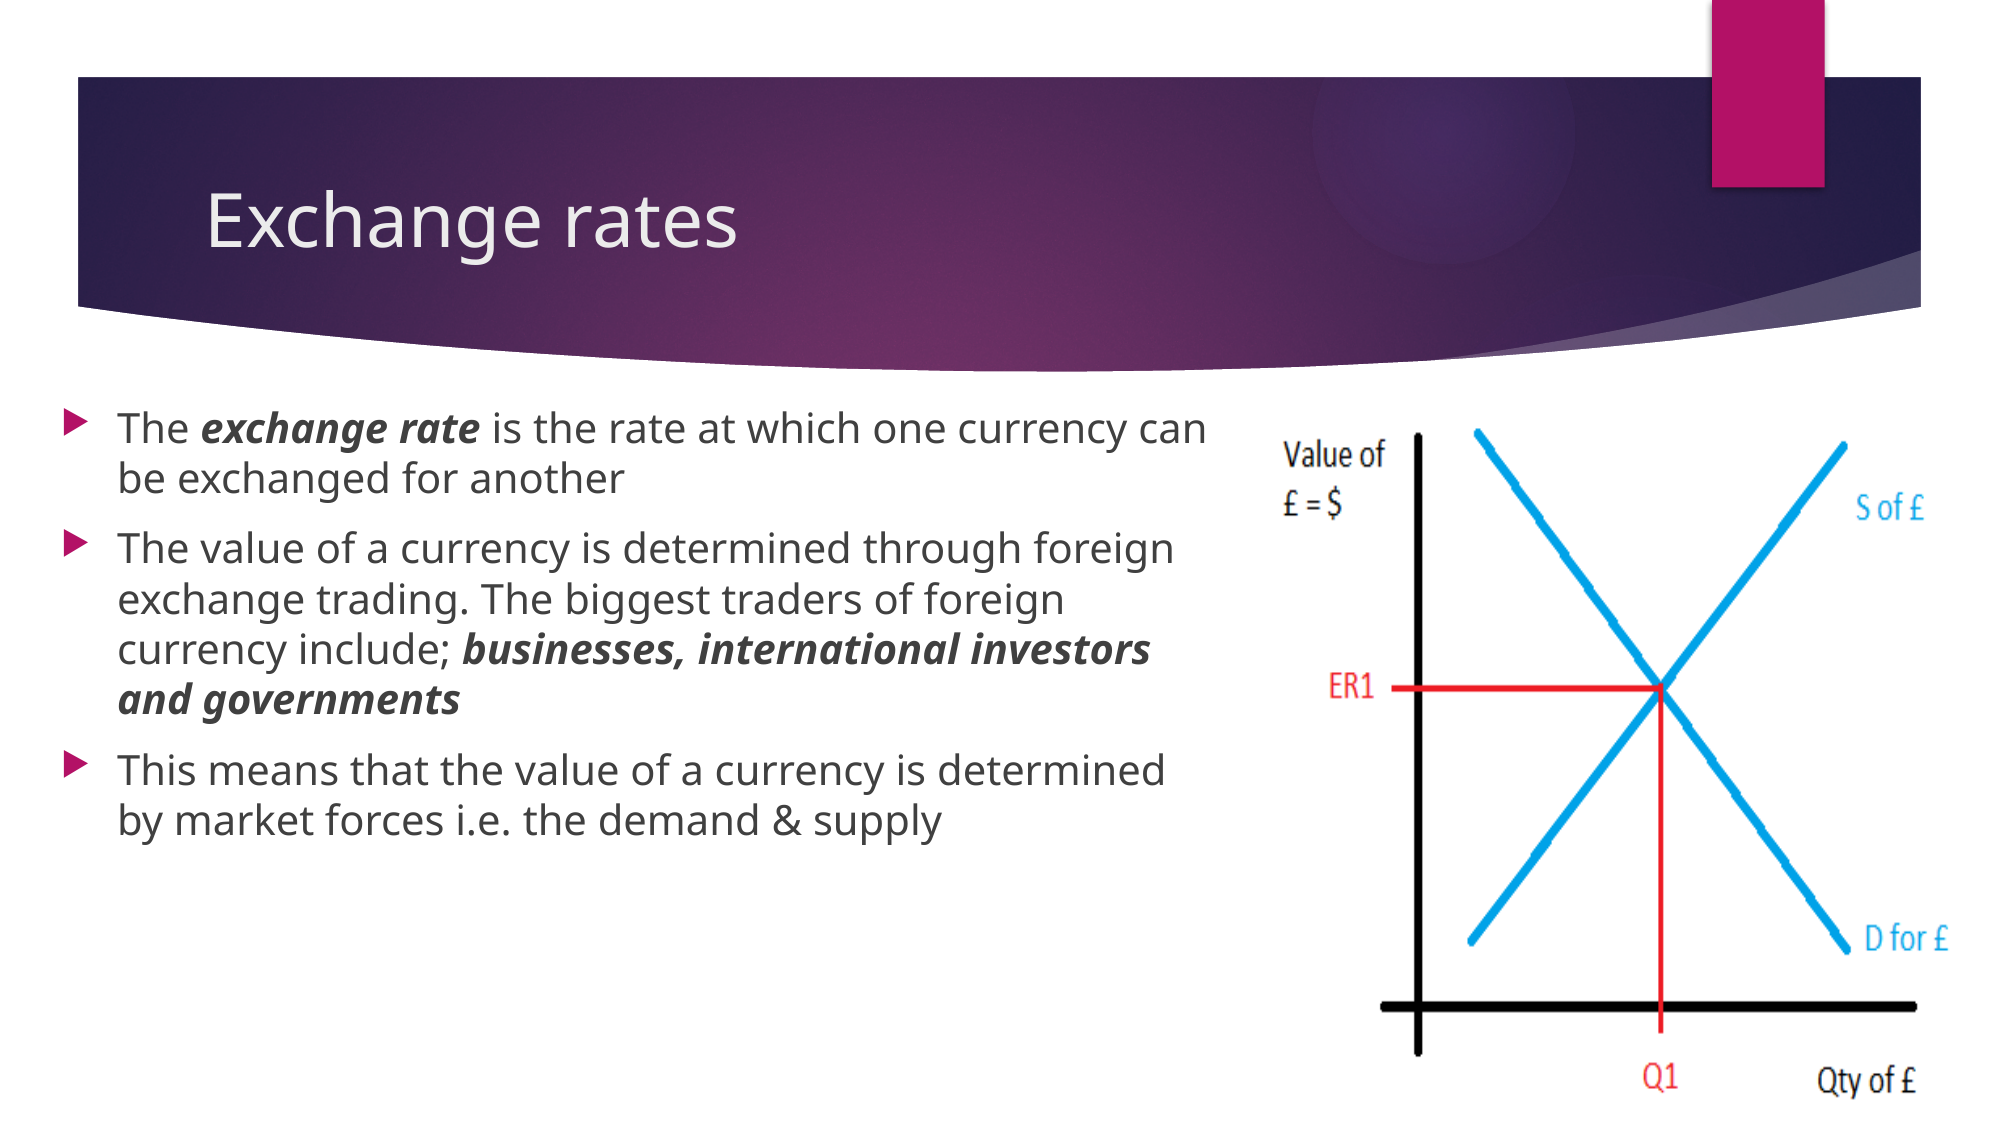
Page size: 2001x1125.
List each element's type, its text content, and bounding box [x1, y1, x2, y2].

picture [1256, 374, 1974, 1125]
title Exchange rates [189, 159, 1627, 276]
list The exchange rate is the rate at which one currency can be exchanged for another The value of a currency is determined through foreign exchange trading. The biggest traders of foreign currency include; businesses, international investors and governments This means that the value of a currency is determined by market forces i.e. the demand & supply [45, 393, 1236, 1088]
